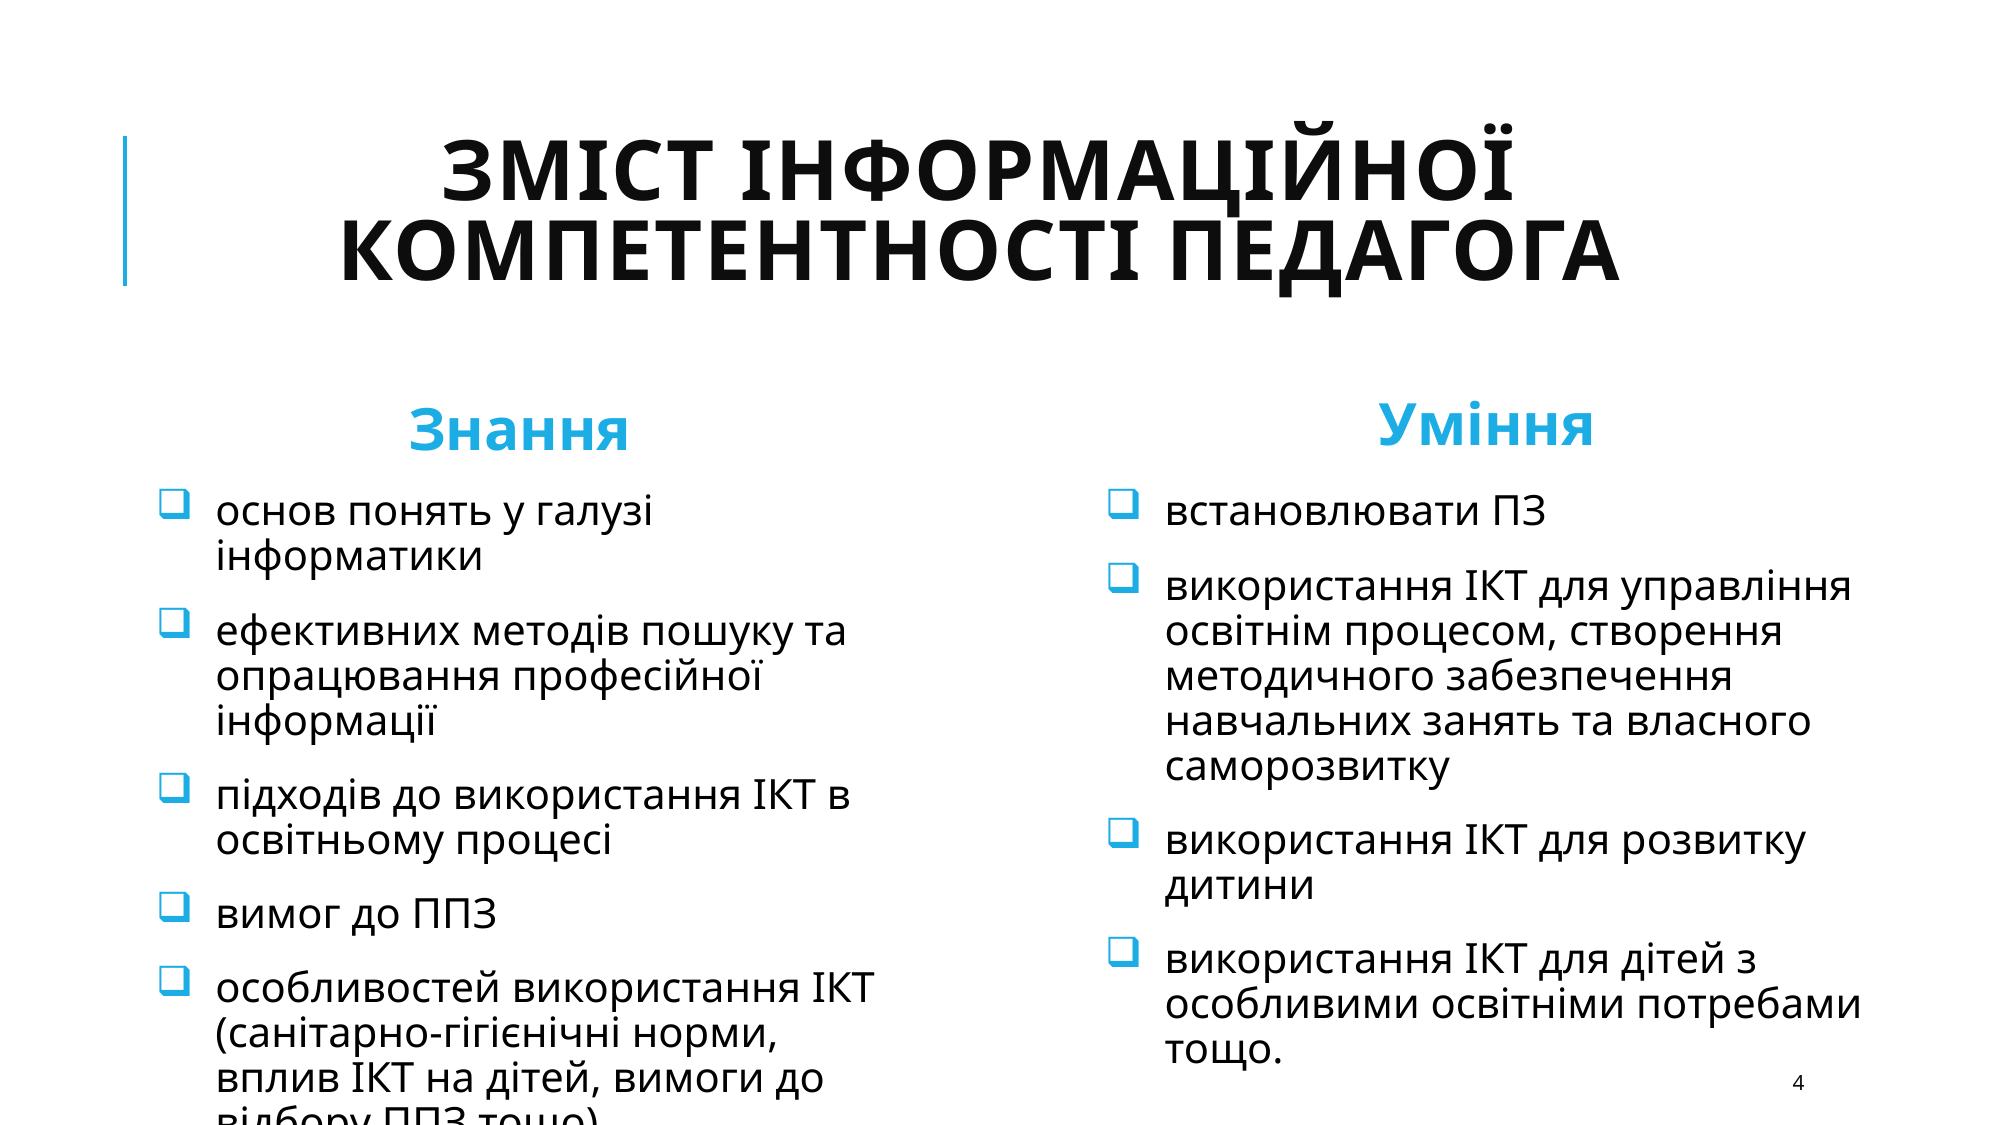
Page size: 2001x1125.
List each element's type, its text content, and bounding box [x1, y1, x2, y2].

list встановлювати ПЗ використання ІКТ для управління освітнім процесом, створення методичного забезпечення навчальних занять та власного саморозвитку використання ІКТ для розвитку дитини використання ІКТ для дітей з особливими освітніми потребами тощо. [1097, 482, 1872, 1071]
list Знання [130, 384, 922, 479]
list Уміння [1097, 379, 1890, 475]
title Зміст інформаційної компетентності педагога [261, 108, 1699, 325]
list основ понять у галузі інформатики ефективних методів пошуку та опрацювання професійної інформації підходів до використання ІКТ в освітньому процесі вимог до ППЗ особливостей використання ІКТ (санітарно-гігієнічні норми, вплив ІКТ на дітей, вимоги до відбору ППЗ тощо) [148, 482, 922, 1107]
slide_number 4 [1777, 1061, 1938, 1107]
